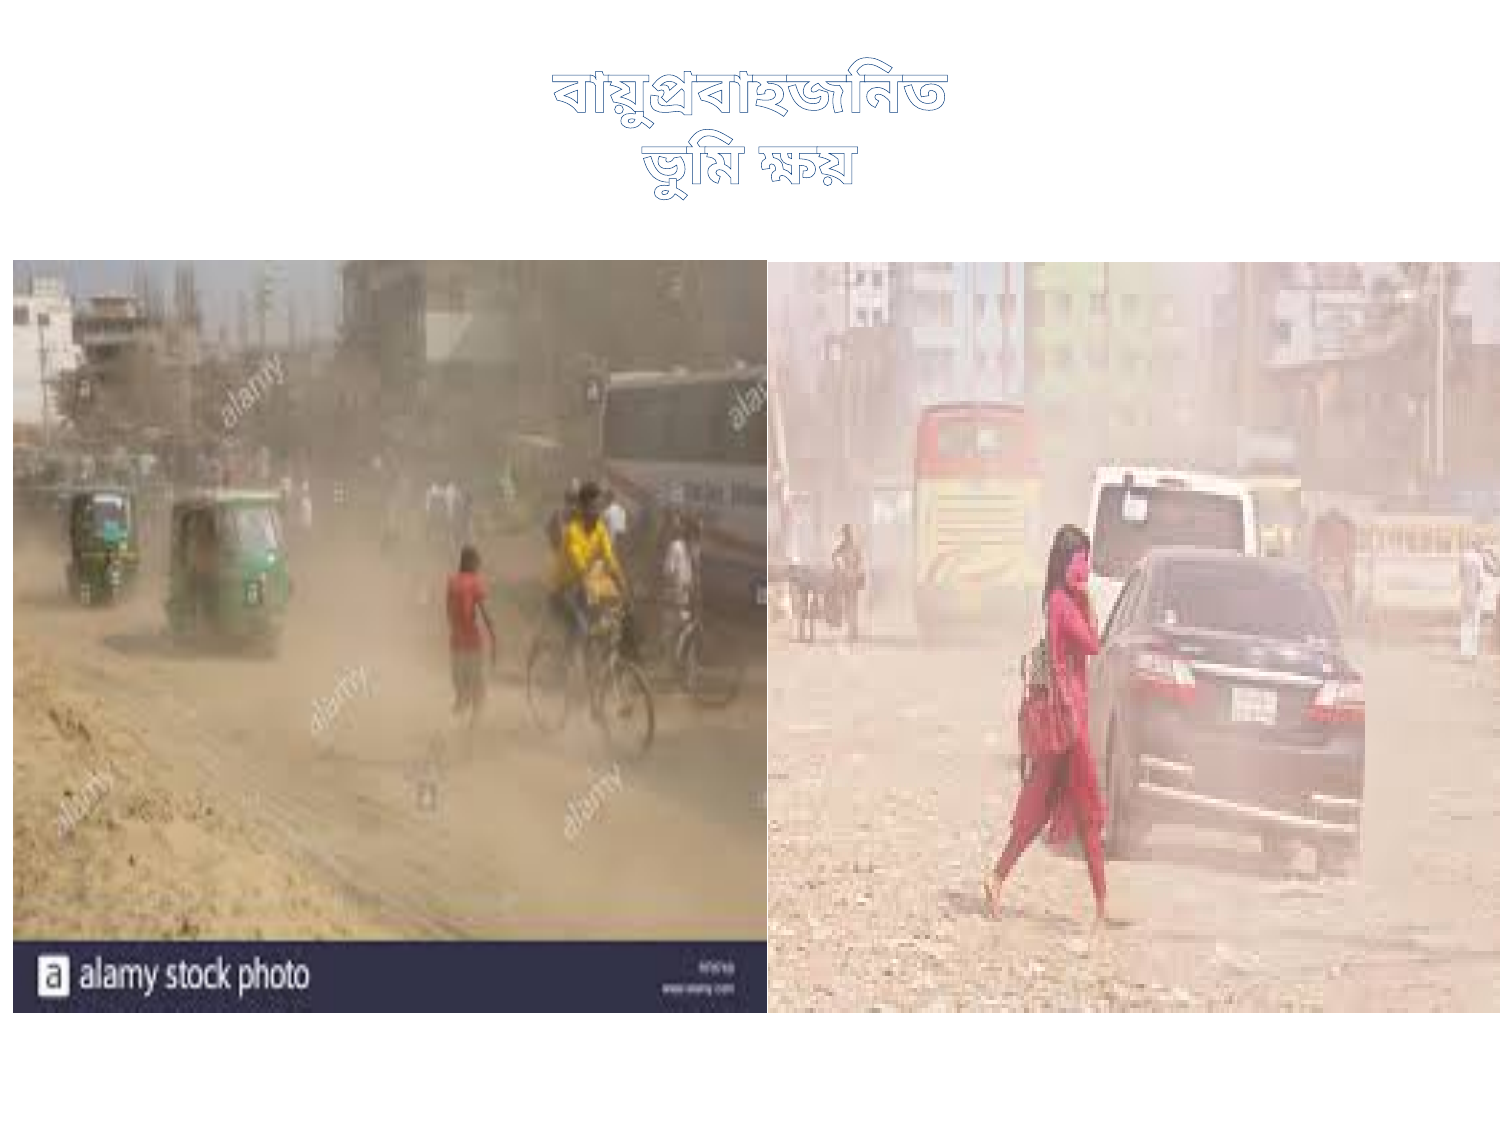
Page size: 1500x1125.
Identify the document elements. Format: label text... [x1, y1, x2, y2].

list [12, 260, 767, 1013]
title বায়ুপ্রবাহজনিত ভুমি ক্ষয় [75, 45, 1425, 260]
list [768, 262, 1500, 1013]
